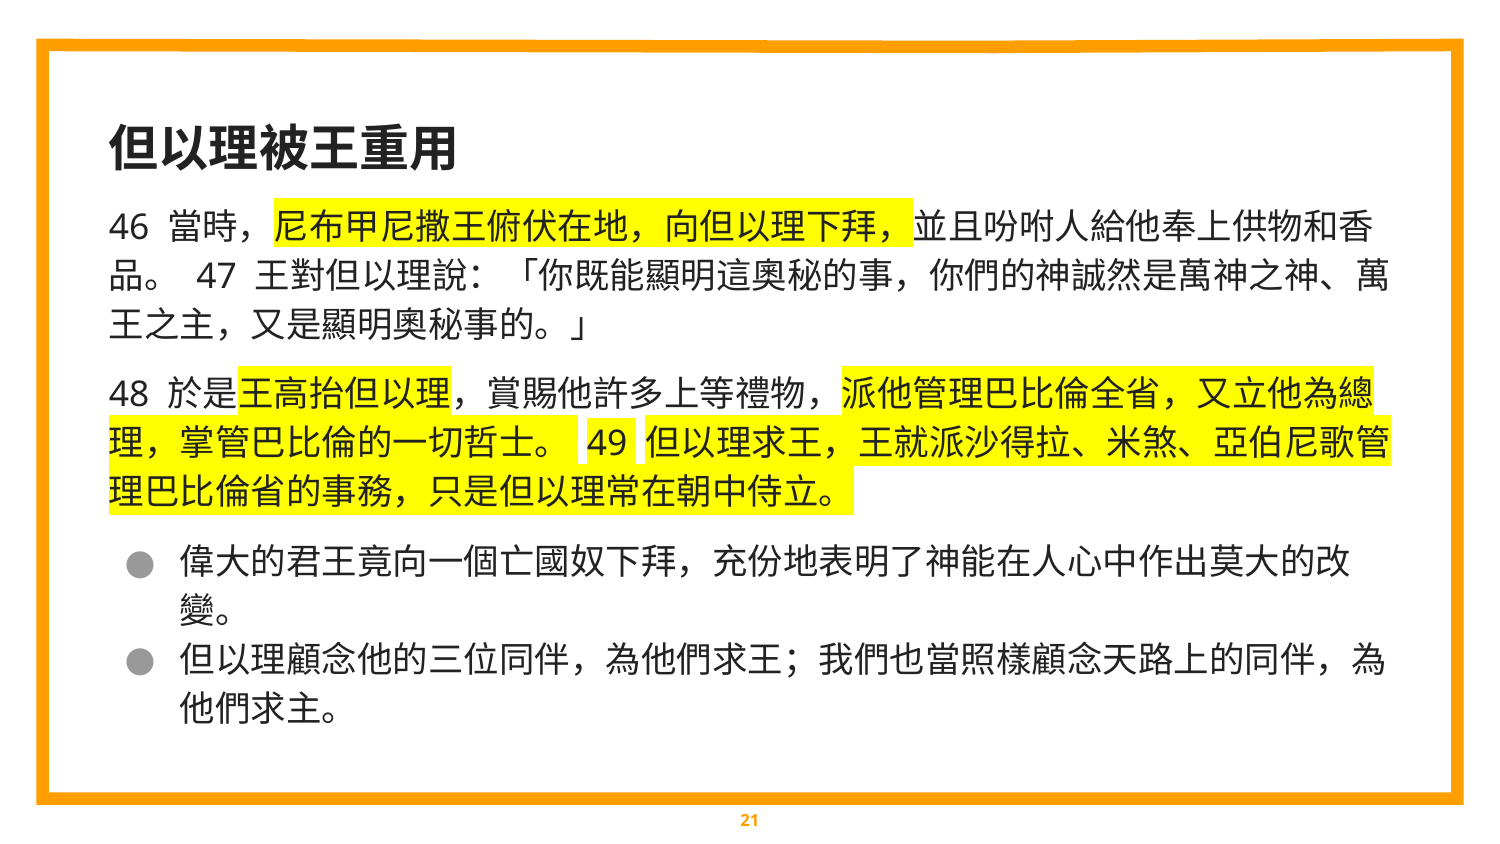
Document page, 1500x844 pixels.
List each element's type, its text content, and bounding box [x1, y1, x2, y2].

slide_number ‹#› [0, 798, 1500, 844]
list 但以理被王重用 46 當時，尼布甲尼撒王俯伏在地，向但以理下拜，並且吩咐人給他奉上供物和香品。 47 王對但以理說：「你既能顯明這奧秘的事，你們的神誠然是萬神之神、萬王之主，又是顯明奧秘事的。」 48 於是王高抬但以理，賞賜他許多上等禮物，派他管理巴比倫全省，又立他為總理，掌管巴比倫的一切哲士。 49 但以理求王，王就派沙得拉、米煞、亞伯尼歌管理巴比倫省的事務，只是但以理常在朝中侍立。 偉大的君王竟向一個亡國奴下拜，充份地表明了神能在人心中作出莫大的改變。 但以理顧念他的三位同伴，為他們求王；我們也當照樣顧念天路上的同伴，為他們求主。 [89, 92, 1411, 751]
